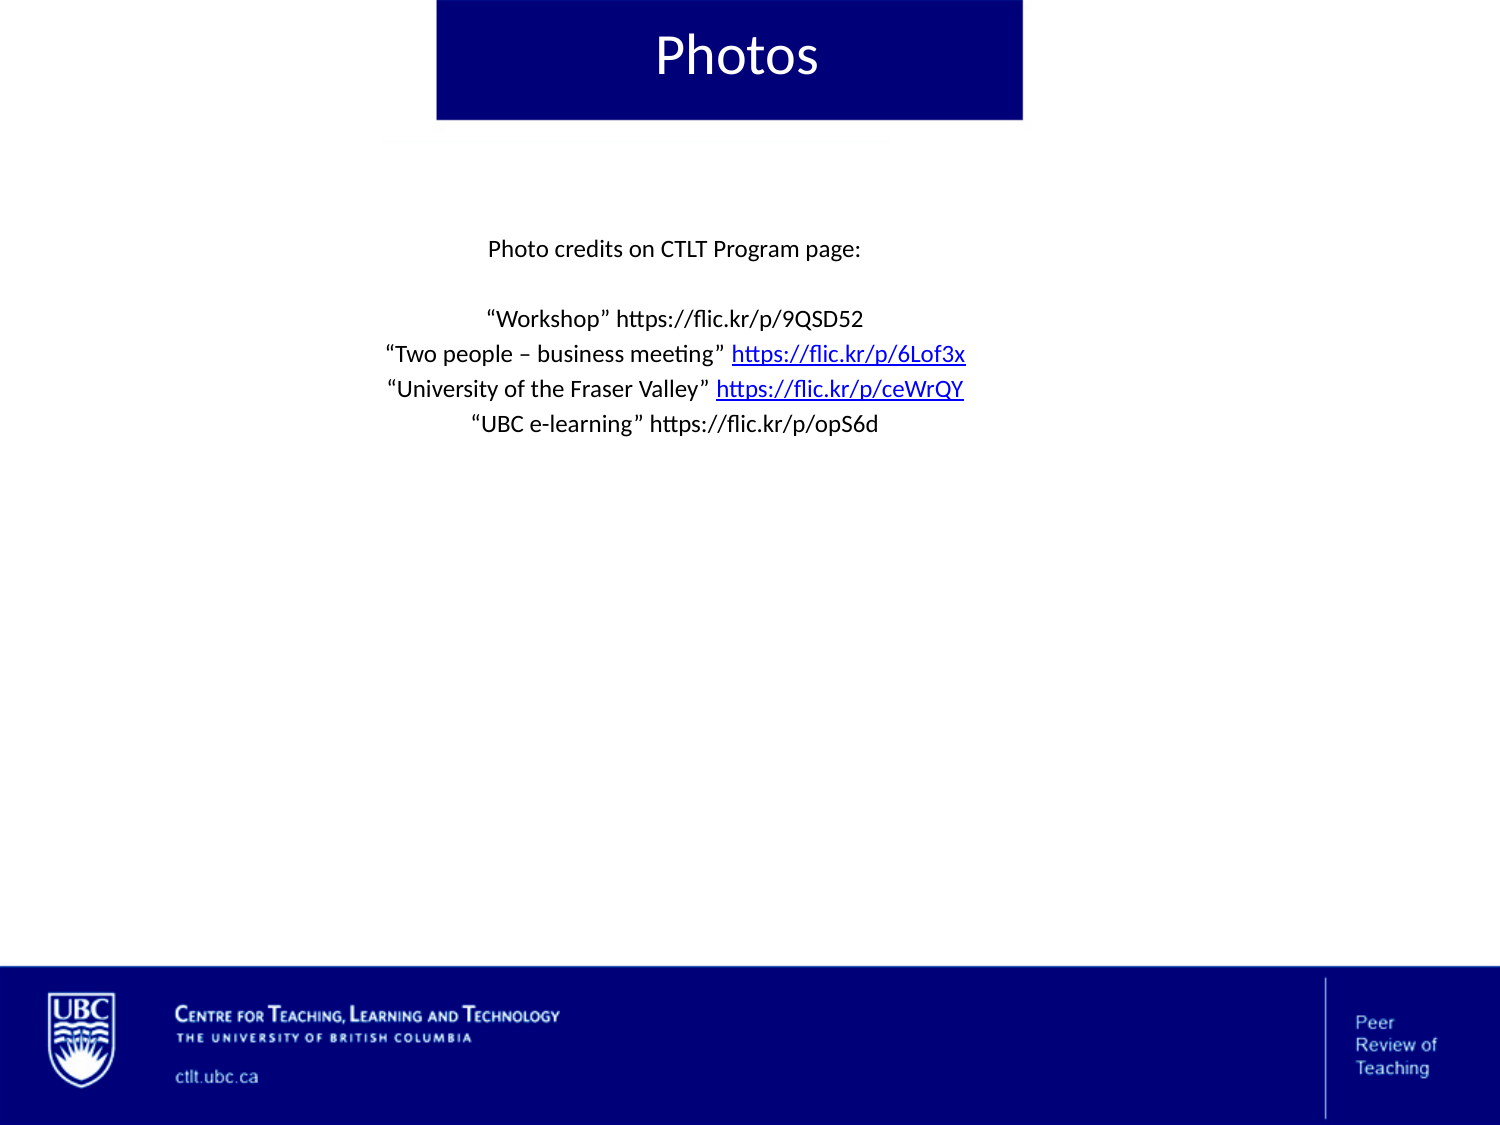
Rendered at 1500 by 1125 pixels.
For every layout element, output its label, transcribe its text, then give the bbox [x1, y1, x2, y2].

title Photos [502, 0, 973, 103]
text_box Photo credits on CTLT Program page: “Workshop” https://flic.kr/p/9QSD52 “Two people – business meeting” https://flic.kr/p/6Lof3x “University of the Fraser Valley” https://flic.kr/p/ceWrQY “UBC e-learning” https://flic.kr/p/opS6d [116, 224, 1234, 917]
picture [0, 0, 1500, 1125]
